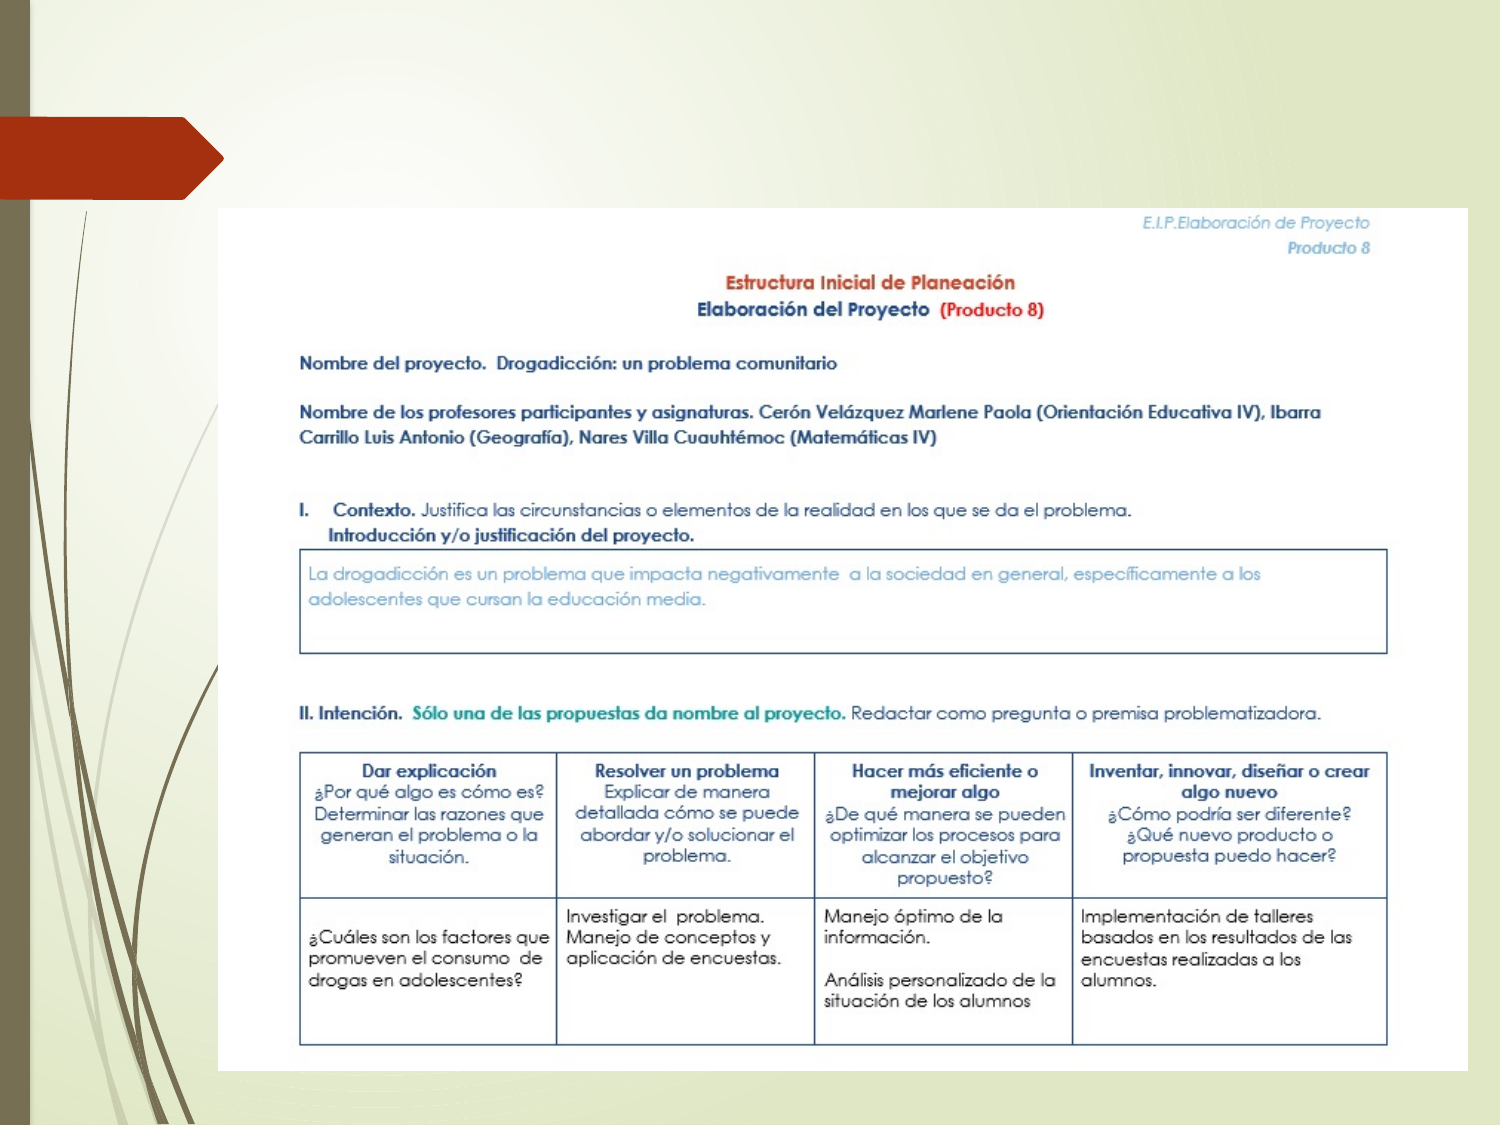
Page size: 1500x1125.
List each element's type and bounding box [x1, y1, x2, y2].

list [218, 207, 1468, 1071]
